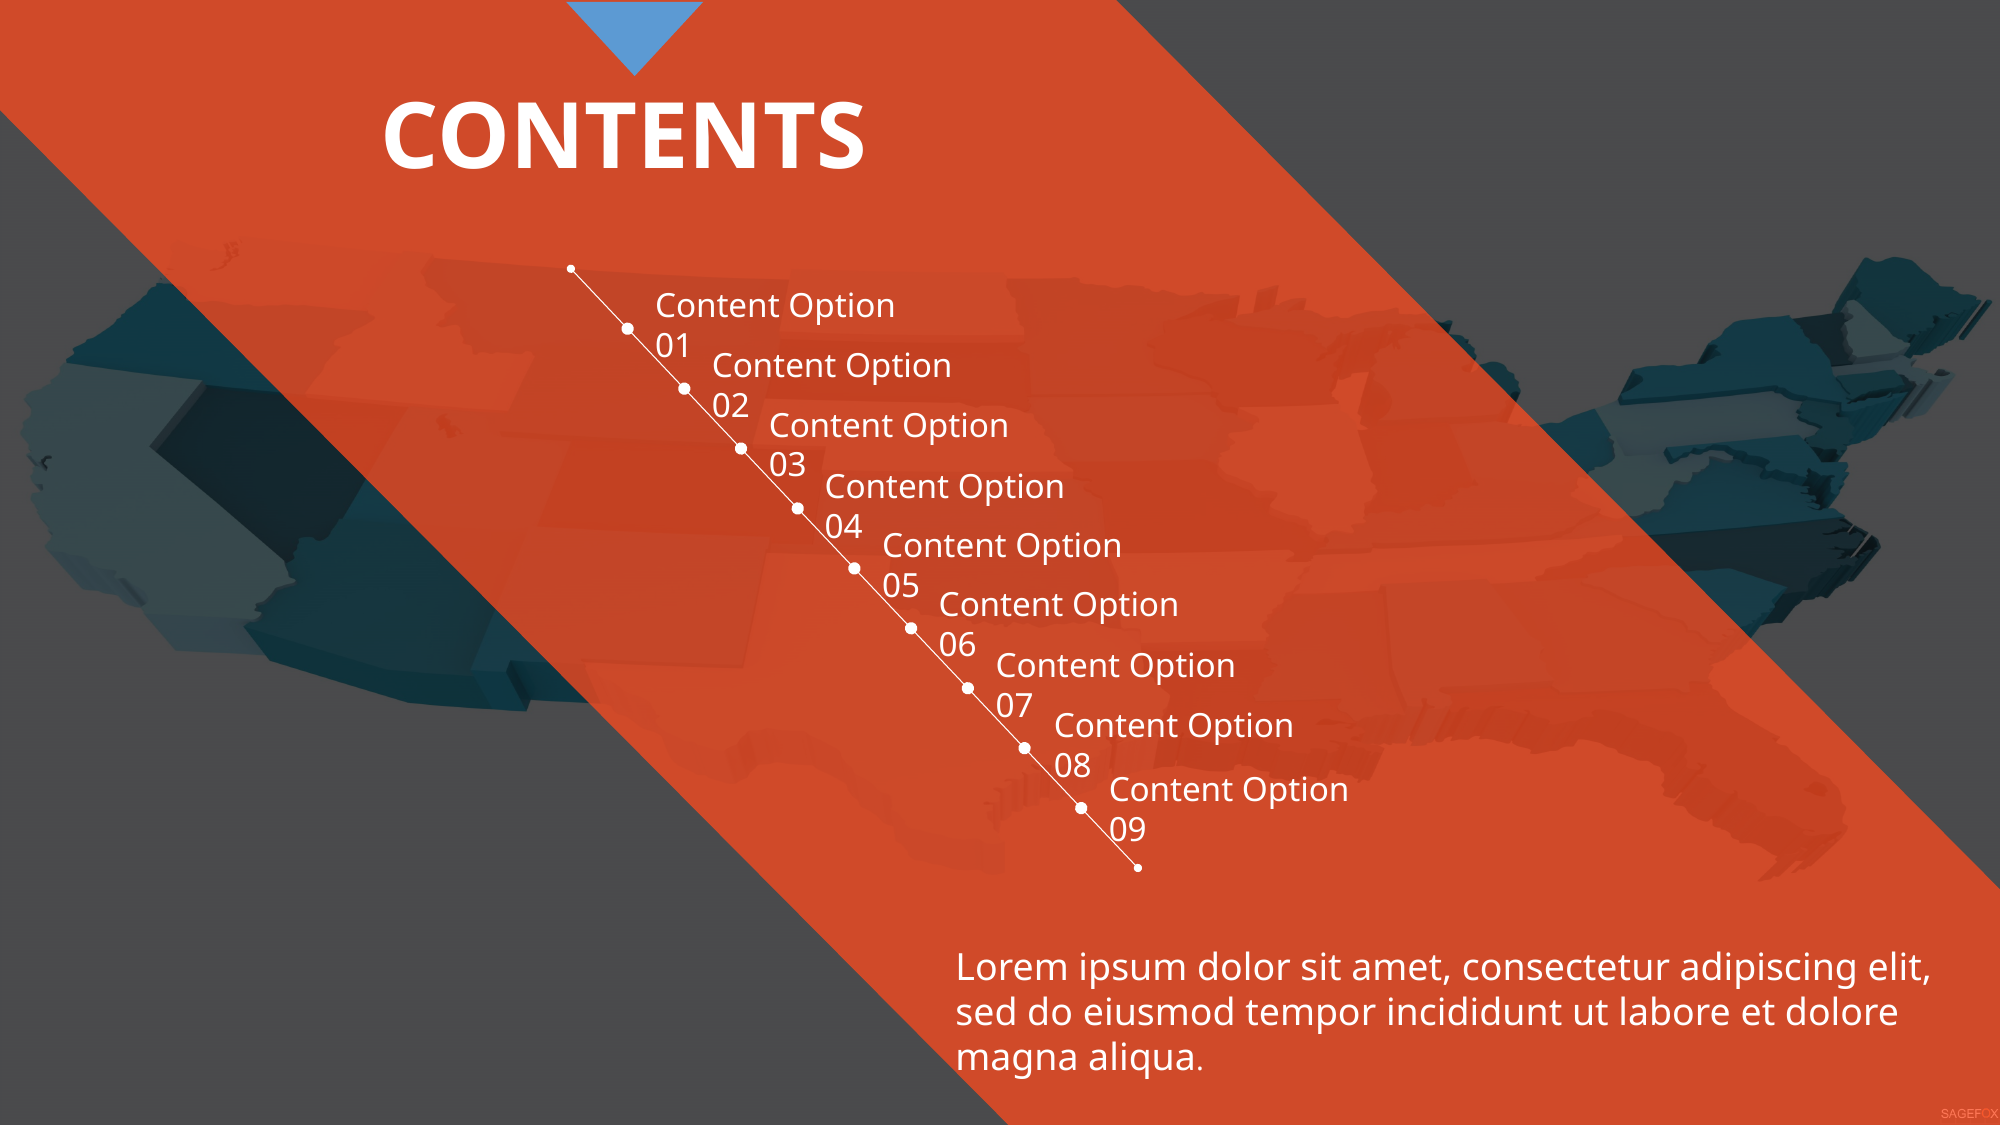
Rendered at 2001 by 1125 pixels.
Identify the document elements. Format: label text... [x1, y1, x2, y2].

text_box Content Option 01 [640, 277, 941, 372]
text_box Content Option 07 [980, 636, 1281, 732]
text_box Content Option 06 [924, 576, 1224, 671]
text_box Content Option 03 [753, 396, 1054, 491]
text_box Lorem ipsum dolor sit amet, consectetur adipiscing elit, sed do eiusmod tempor incididunt ut labore et dolore magna aliqua. [940, 935, 2000, 1085]
text_box Content Option 09 [1093, 761, 1394, 856]
text_box [563, 0, 706, 78]
text_box Content Option 08 [1038, 696, 1339, 792]
text_box Content Option 05 [867, 517, 1168, 612]
text_box [967, 1085, 2000, 1125]
text_box Content Option 02 [697, 336, 998, 432]
text_box Content Option 04 [809, 458, 1110, 553]
text_box CONTENTS [324, 69, 924, 194]
text_box [0, 0, 2000, 1058]
